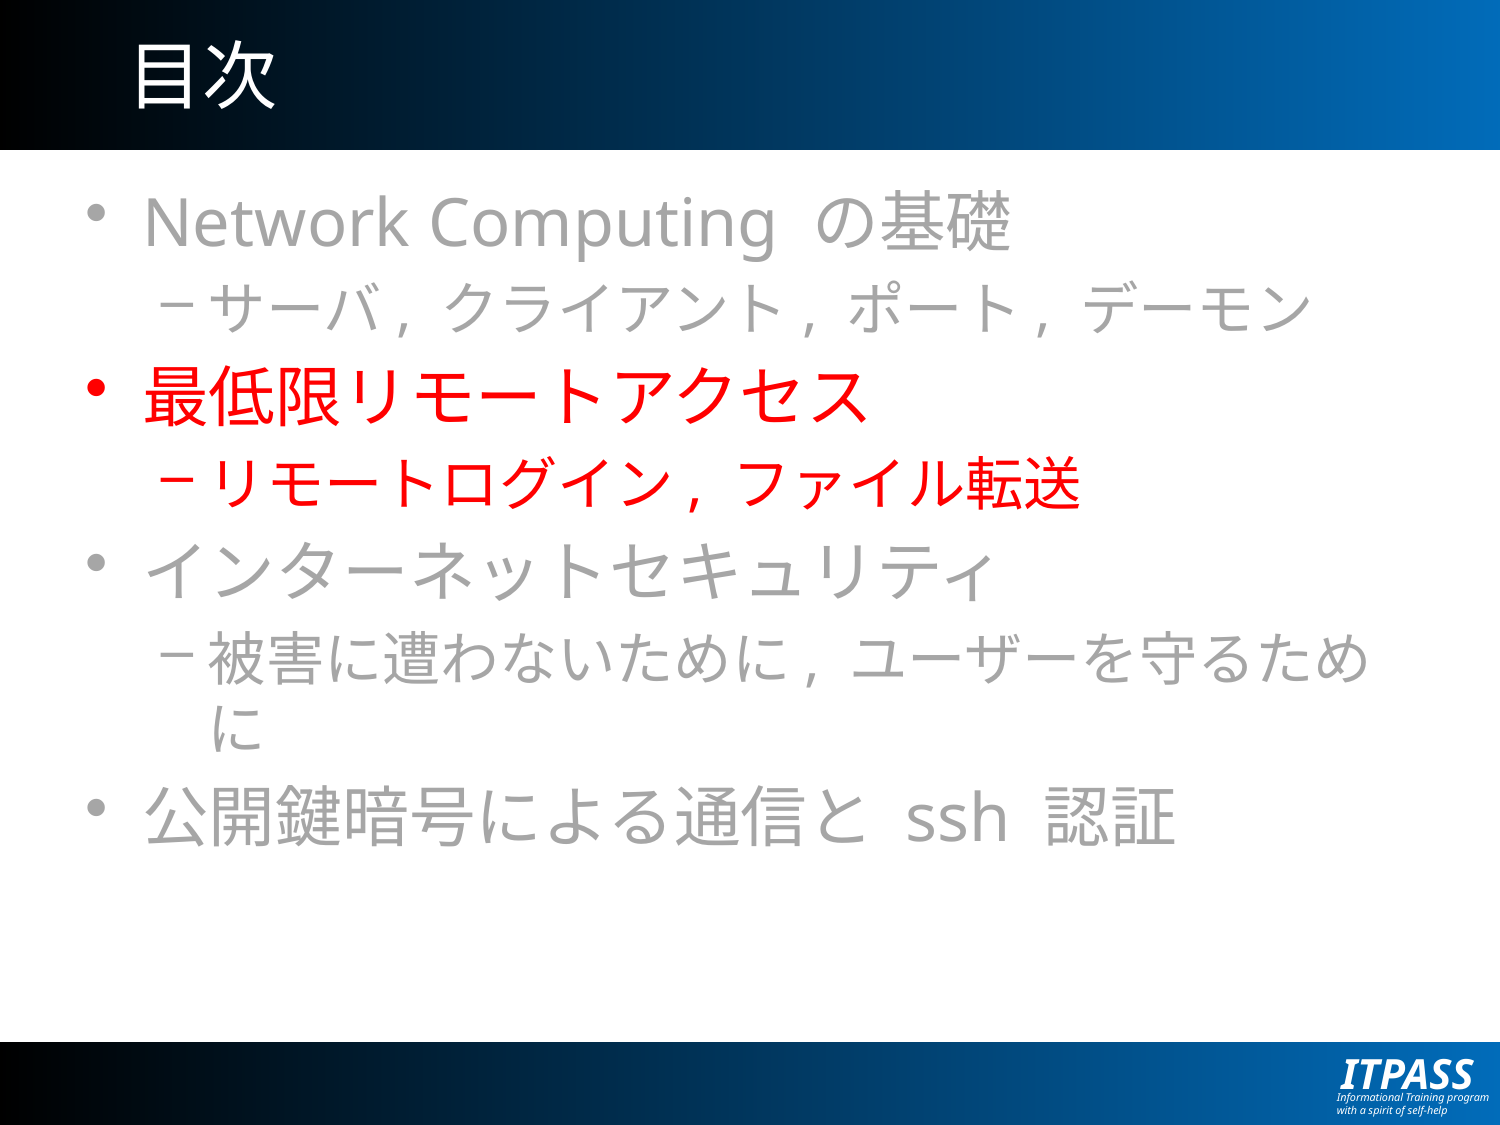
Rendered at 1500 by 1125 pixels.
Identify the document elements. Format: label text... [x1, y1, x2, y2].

title 目次 [112, 16, 1388, 131]
list Network Computing の基礎 サーバ, クライアント, ポート, デーモン 最低限リモートアクセス リモートログイン, ファイル転送 インターネットセキュリティ 被害に遭わないために, ユーザーを守るために 公開鍵暗号による通信と ssh 認証 [70, 172, 1430, 1003]
